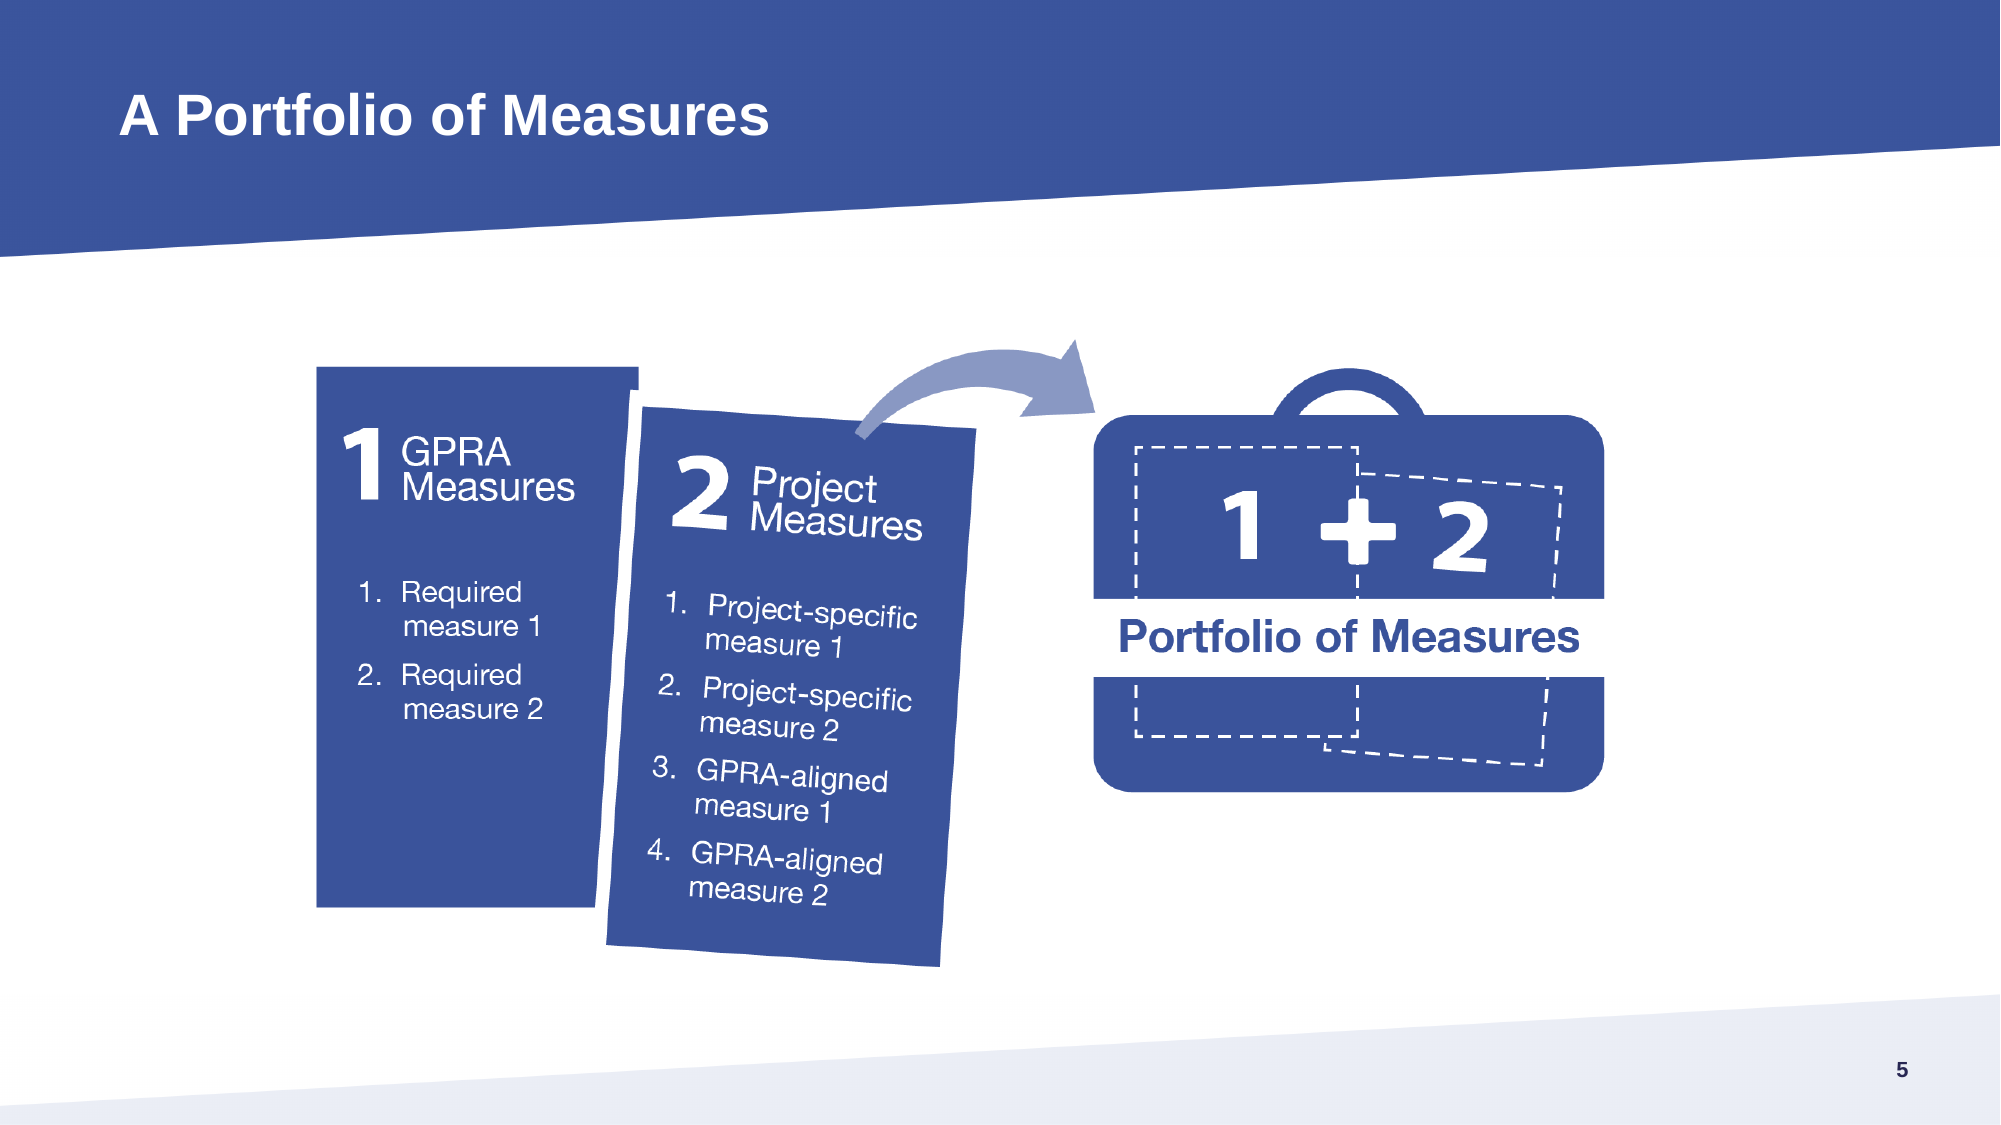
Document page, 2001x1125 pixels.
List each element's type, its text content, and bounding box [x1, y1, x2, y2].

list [316, 339, 1650, 967]
slide_number 4 [1322, 1042, 1923, 1103]
picture [0, 0, 2000, 257]
picture [0, 994, 2000, 1125]
title A Portfolio of Measures [103, 41, 1862, 192]
